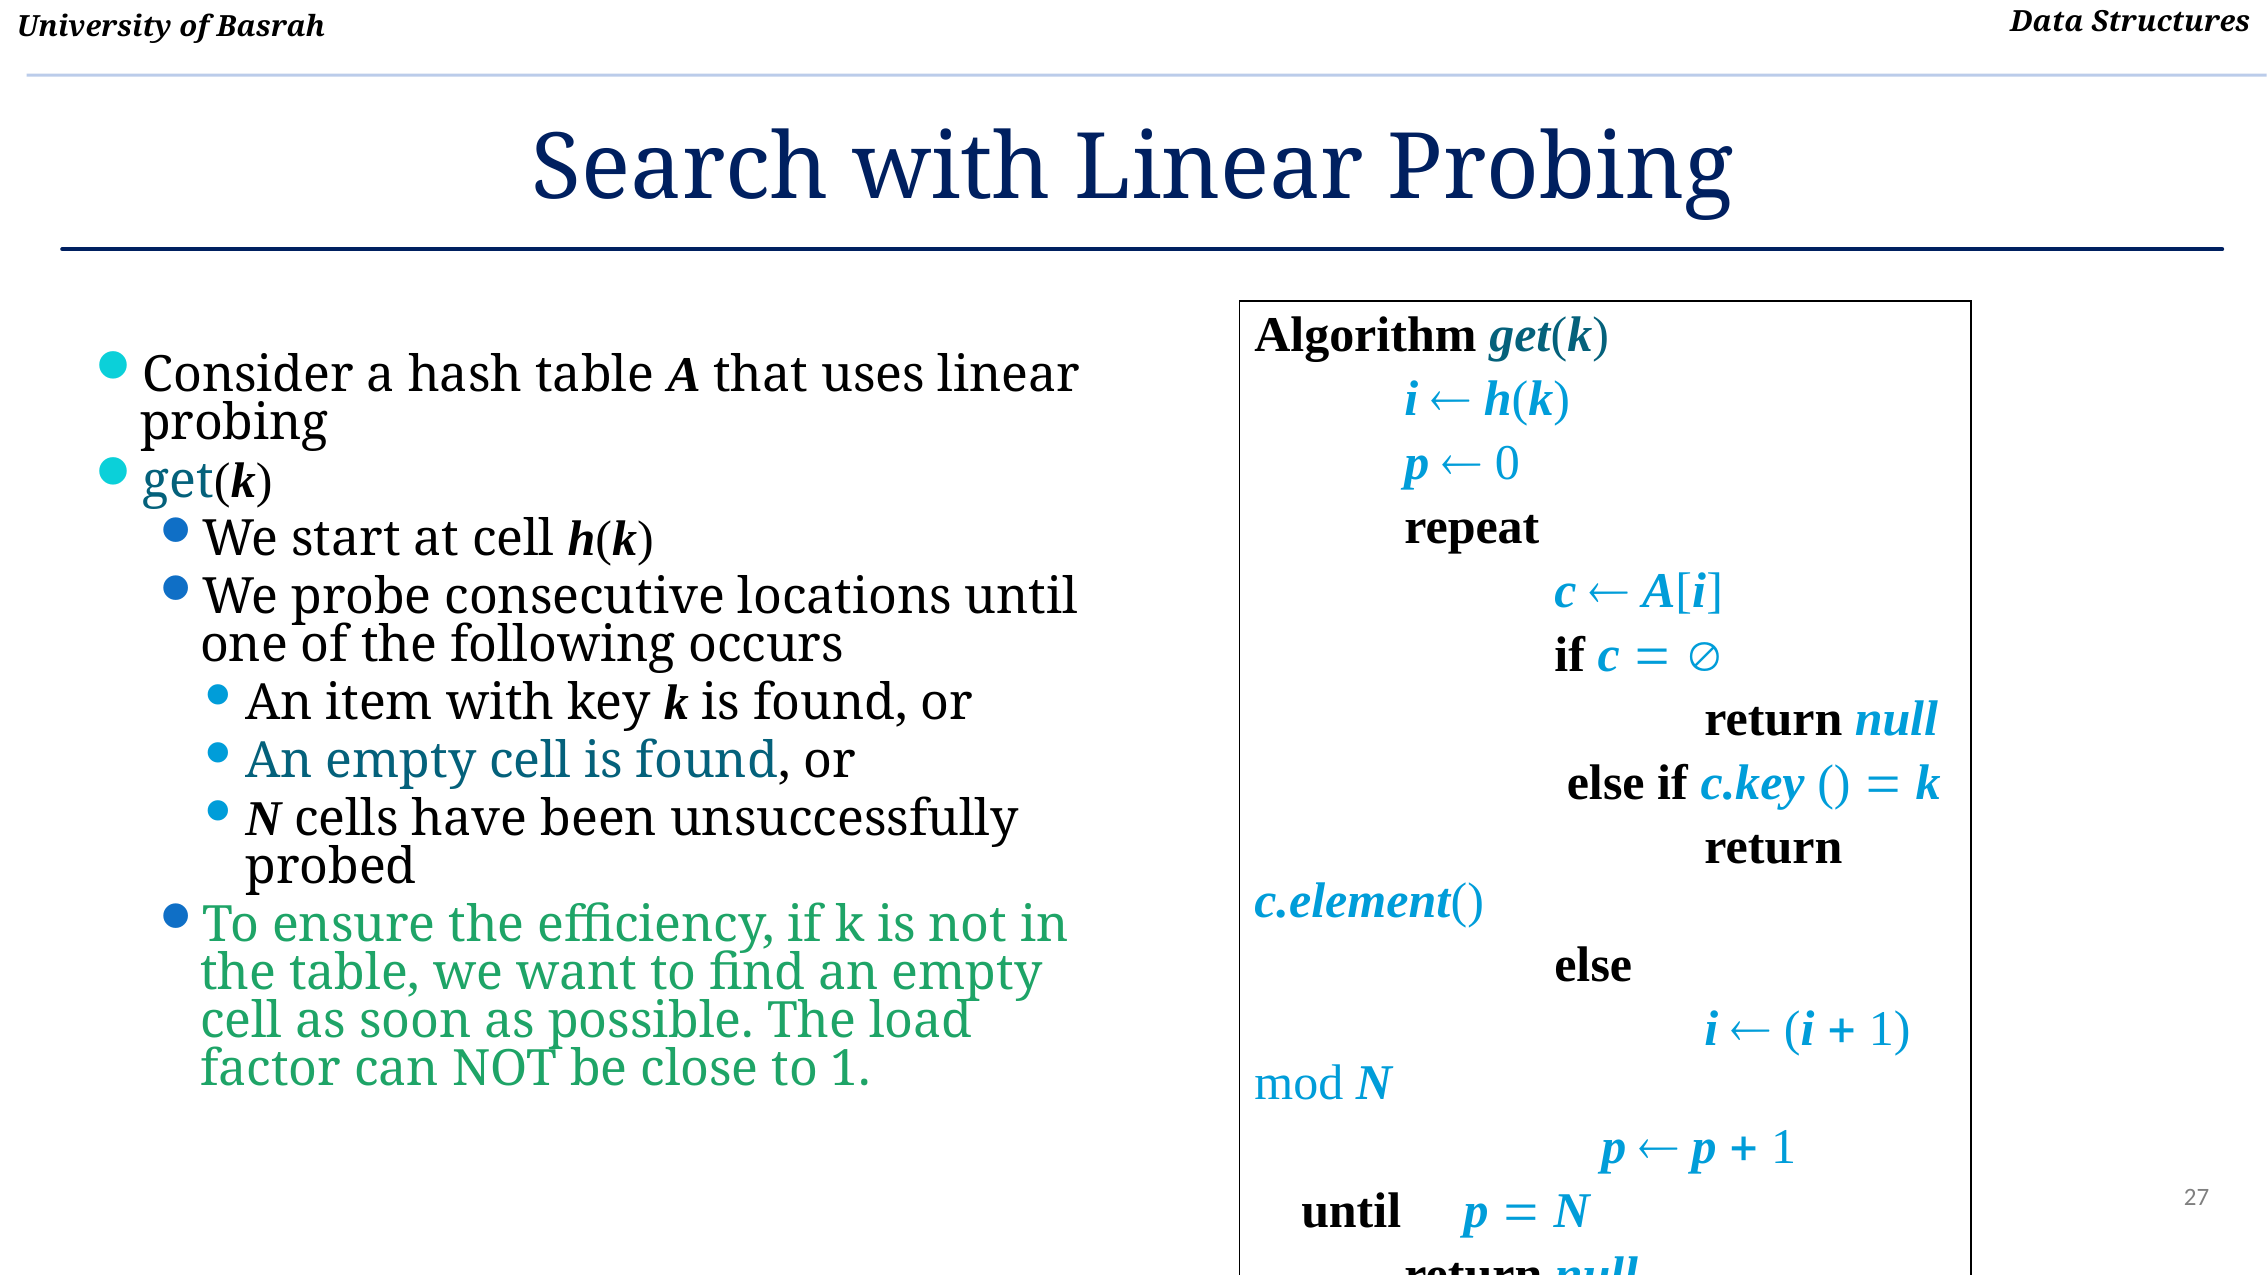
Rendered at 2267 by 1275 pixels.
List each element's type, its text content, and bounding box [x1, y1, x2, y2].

text_box Consider a hash table A that uses linear probing get(k) We start at cell h(k) We probe consecutive locations until one of the following occurs An item with key k is found, or An empty cell is found, or N cells have been unsuccessfully probed To ensure the efficiency, if k is not in the table, we want to find an empty cell as soon as possible. The load factor can NOT be close to 1. [80, 346, 1134, 1071]
text_box Algorithm get(k) i  h(k) p  0 repeat c  A[i] if c =  return null else if c.key () = k return c.element() else i  (i + 1) mod N p  p + 1 until p = N return null [1239, 301, 1971, 1275]
title Search with Linear Probing [0, 75, 2267, 248]
